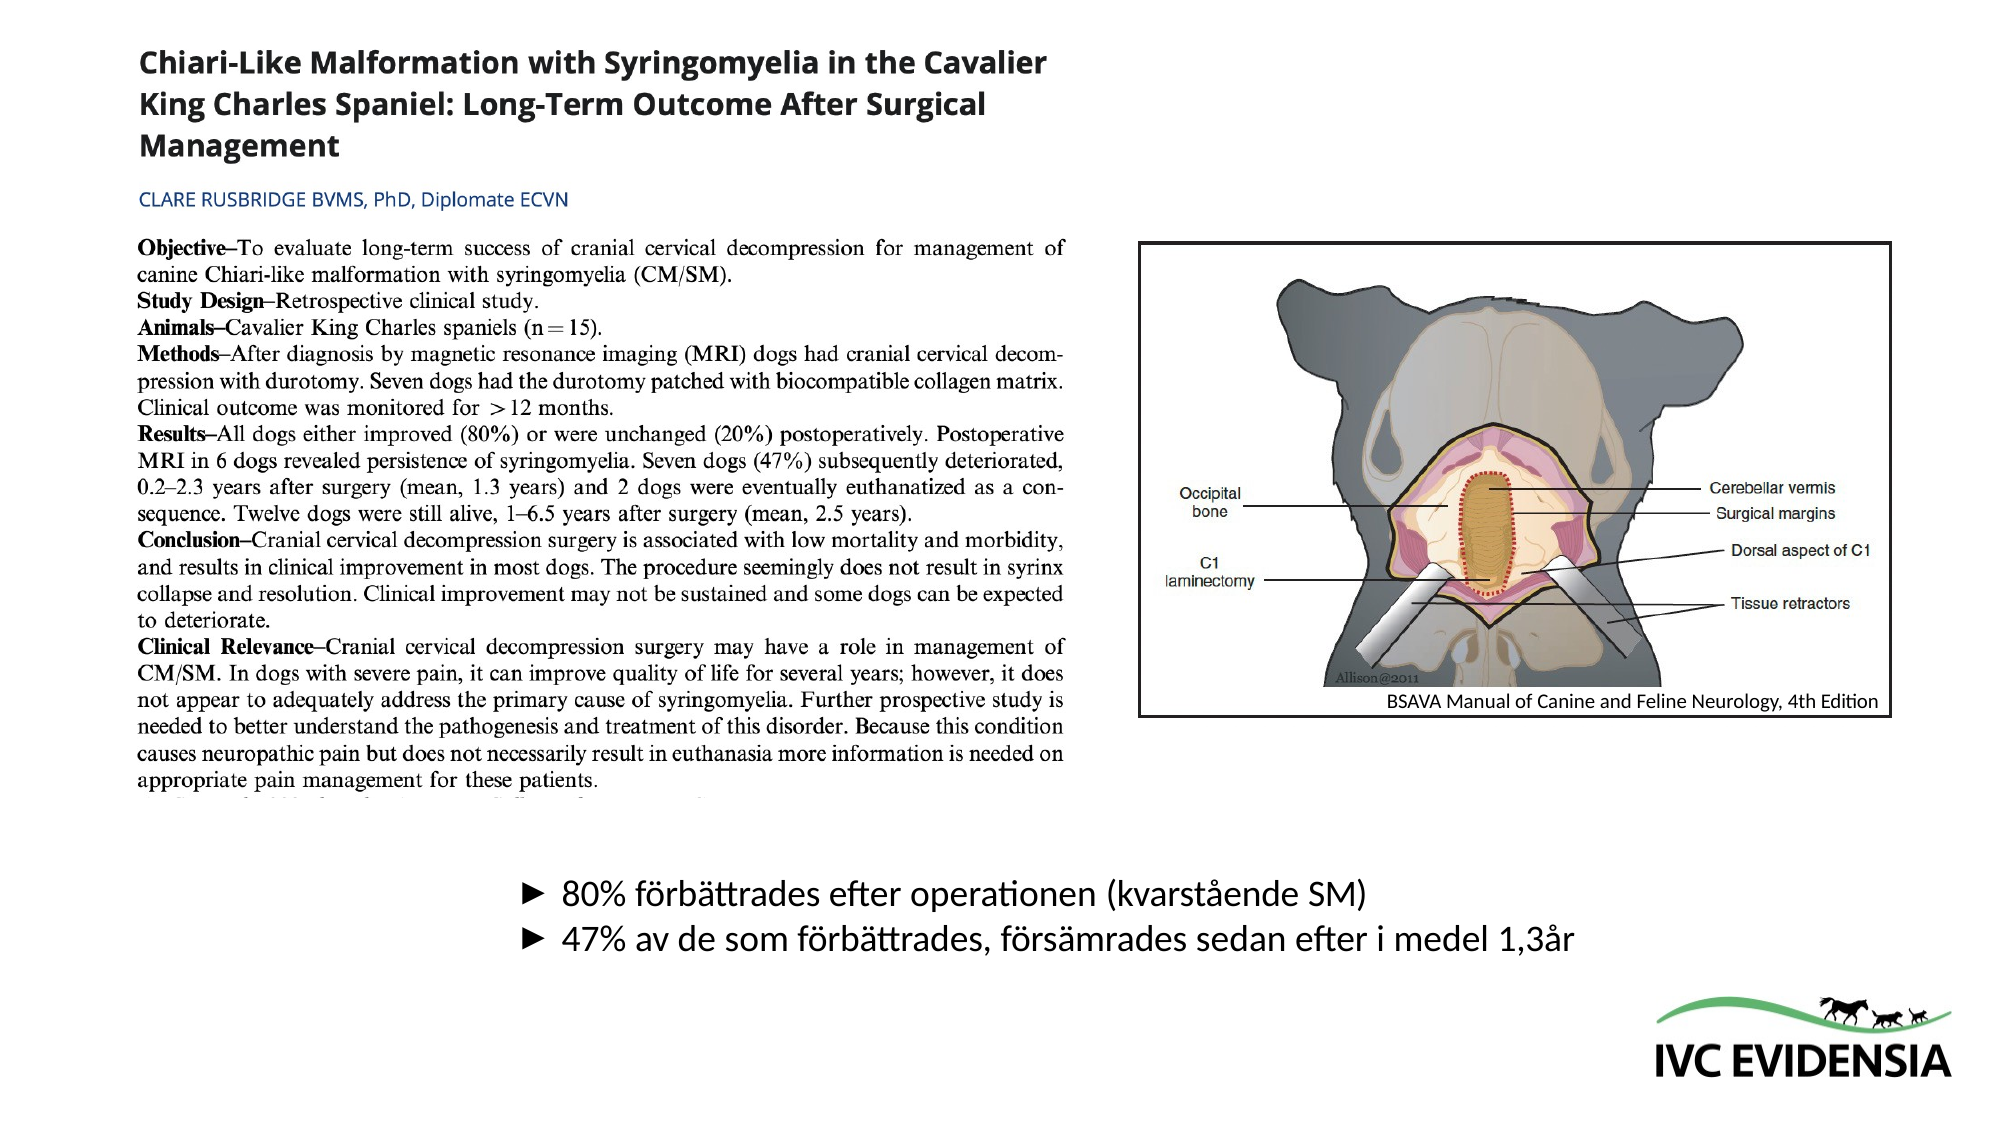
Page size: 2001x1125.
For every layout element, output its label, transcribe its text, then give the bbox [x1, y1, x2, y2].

picture [1656, 996, 1952, 1078]
picture [1138, 241, 1895, 728]
picture [137, 238, 1067, 798]
picture [139, 49, 1047, 212]
text_box 80% förbättrades efter operationen (kvarstående SM) 47% av de som förbättrades, försämrades sedan efter i medel 1,3år [512, 867, 1586, 959]
